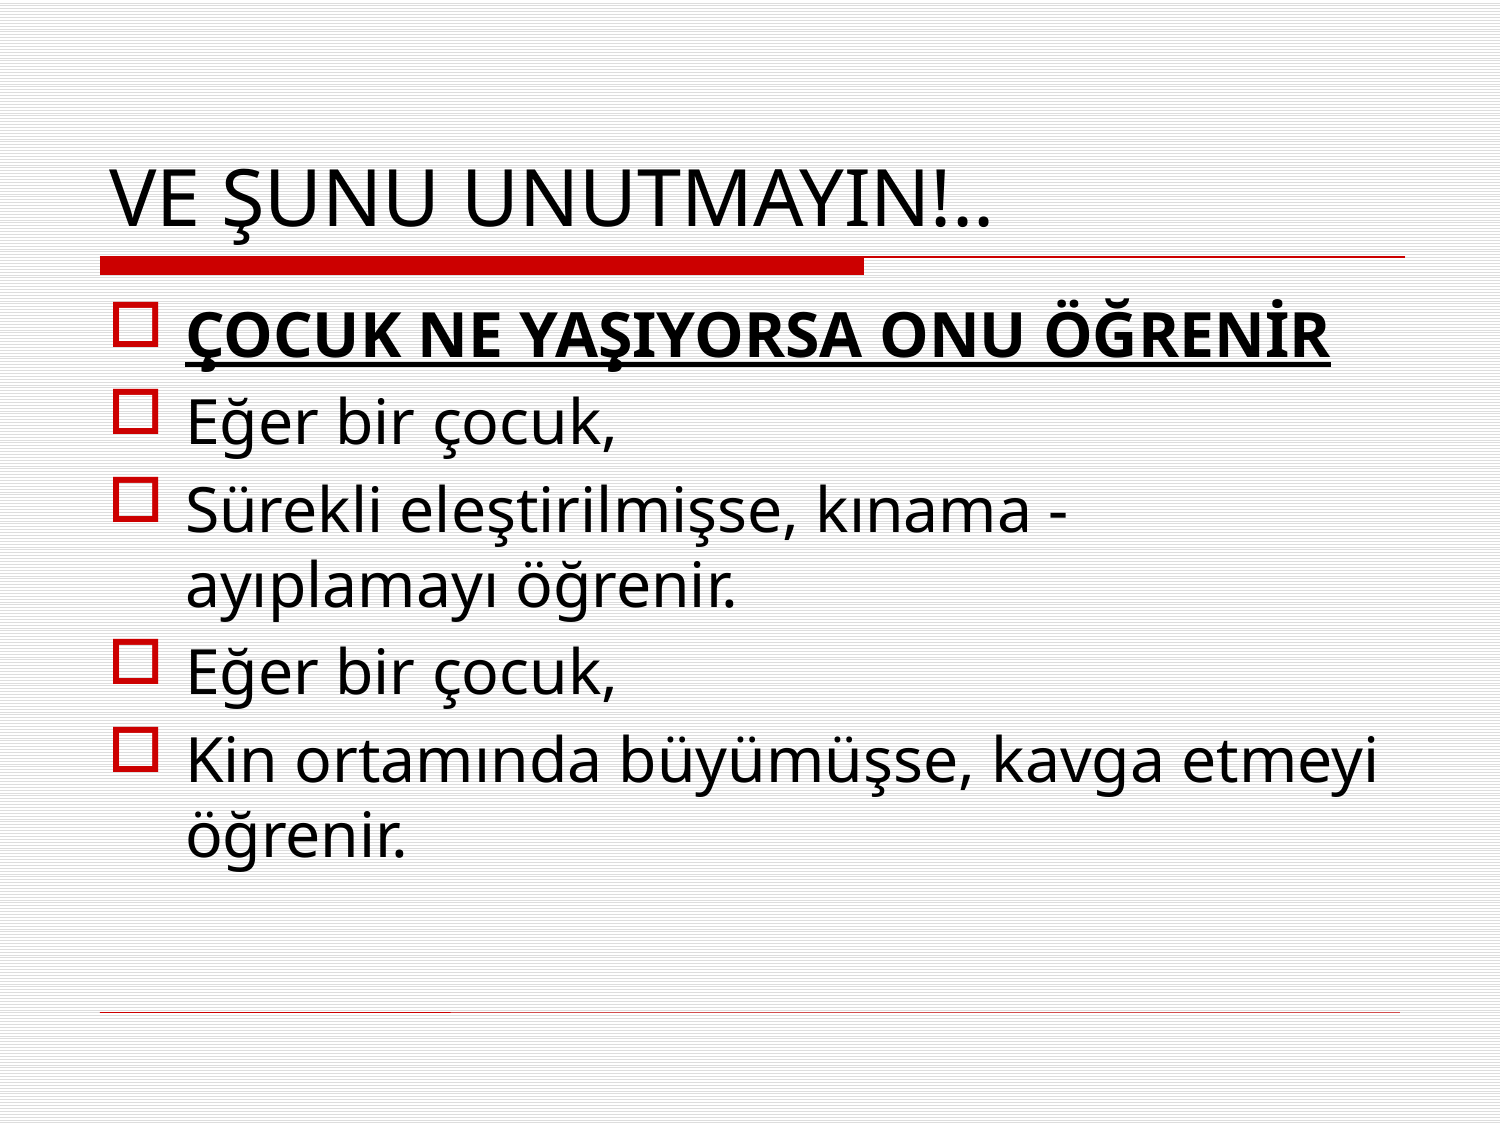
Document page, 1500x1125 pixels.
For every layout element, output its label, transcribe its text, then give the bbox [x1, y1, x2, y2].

list ÇOCUK NE YAŞIYORSA ONU ÖĞRENİR Eğer bir çocuk, Sürekli eleştirilmişse, kınama - ayıplamayı öğrenir. Eğer bir çocuk, Kin ortamında büyümüşse, kavga etmeyi öğrenir. [92, 287, 1406, 988]
title VE ŞUNU UNUTMAYIN!.. [93, 49, 1407, 250]
